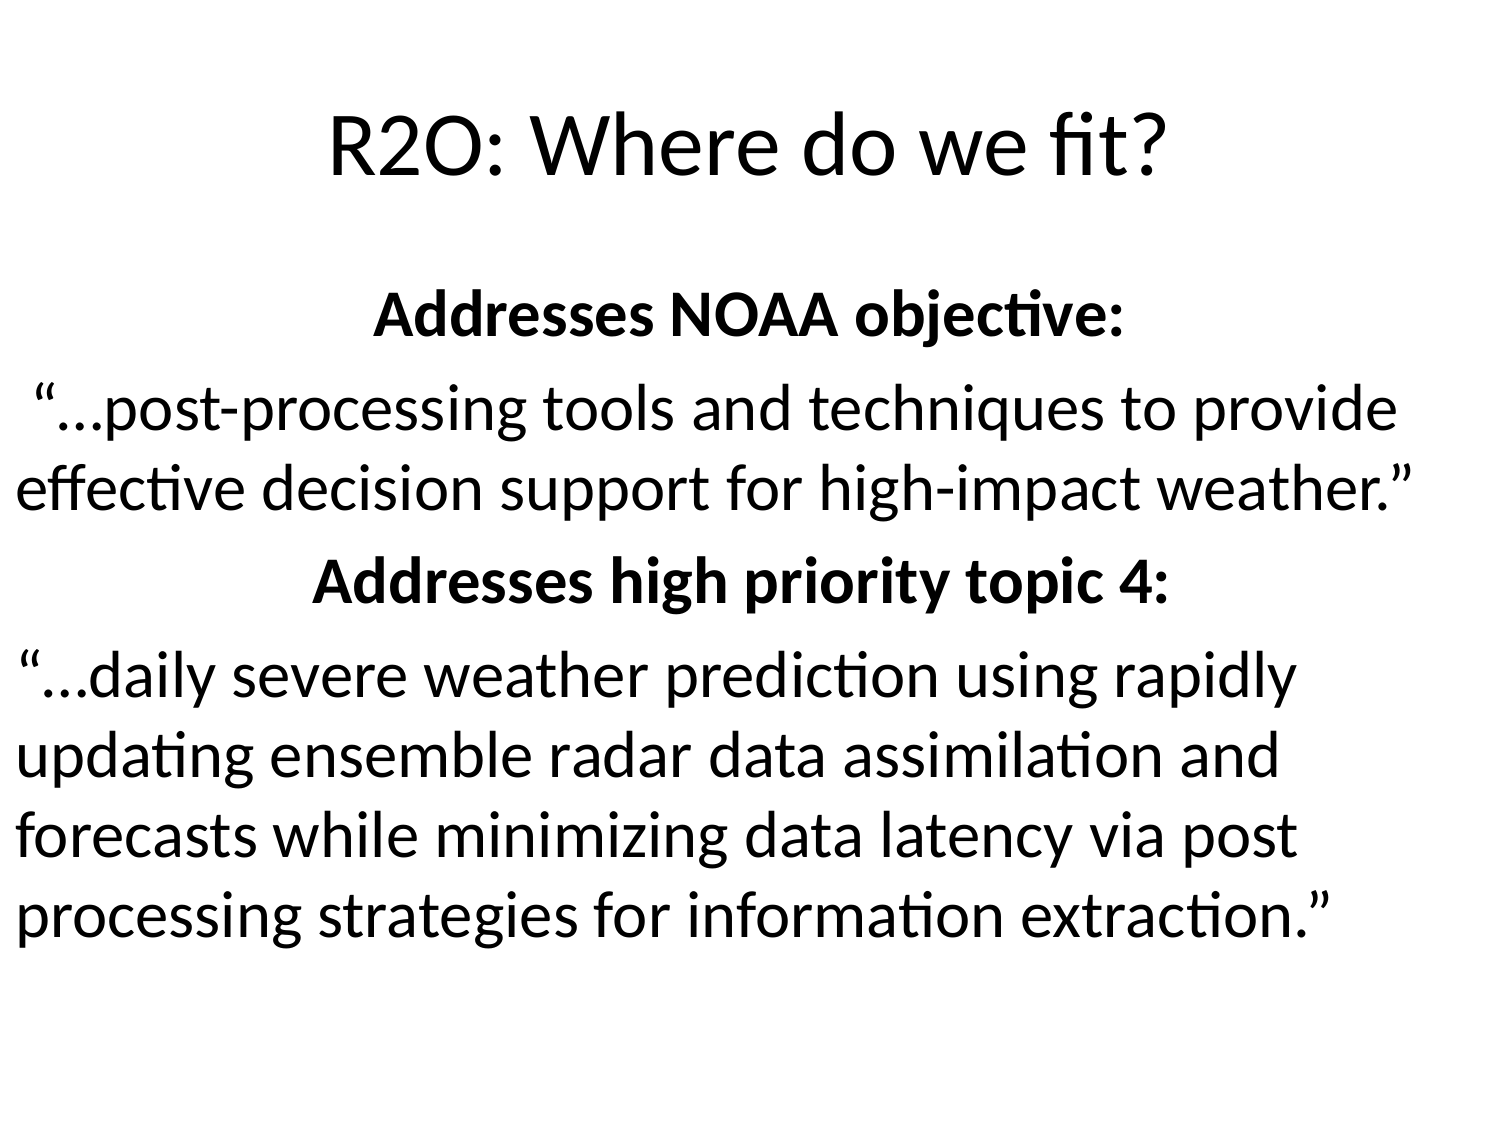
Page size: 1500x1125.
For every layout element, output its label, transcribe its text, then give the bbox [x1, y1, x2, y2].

title R2O: Where do we fit? [75, 45, 1425, 233]
list Addresses NOAA objective: “…post-processing tools and techniques to provide effective decision support for high-impact weather.” Addresses high priority topic 4: “…daily severe weather prediction using rapidly updating ensemble radar data assimilation and forecasts while minimizing data latency via post processing strategies for information extraction.” [0, 262, 1500, 1005]
